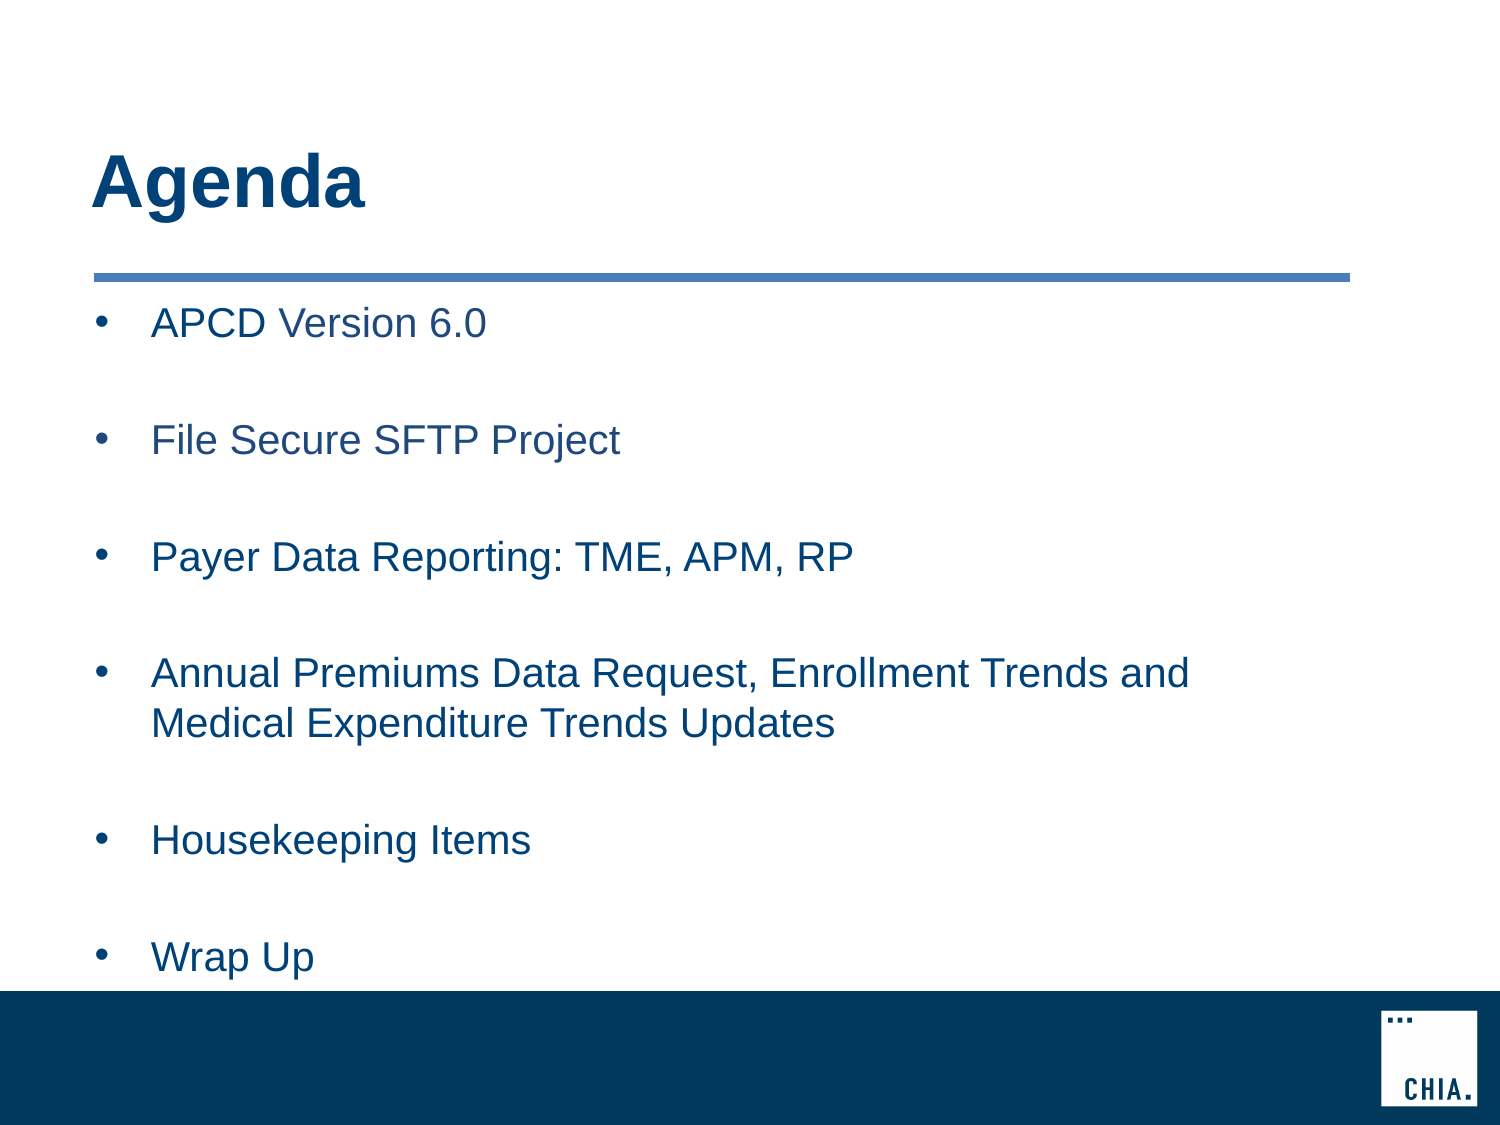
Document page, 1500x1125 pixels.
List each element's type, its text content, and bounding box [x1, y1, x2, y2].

subtitle APCD Version 6.0 File Secure SFTP Project Payer Data Reporting: TME, APM, RP Annual Premiums Data Request, Enrollment Trends and Medical Expenditure Trends Updates Housekeeping Items Wrap Up [79, 288, 1353, 987]
title Agenda [75, 93, 1351, 261]
picture [0, 991, 1500, 1125]
